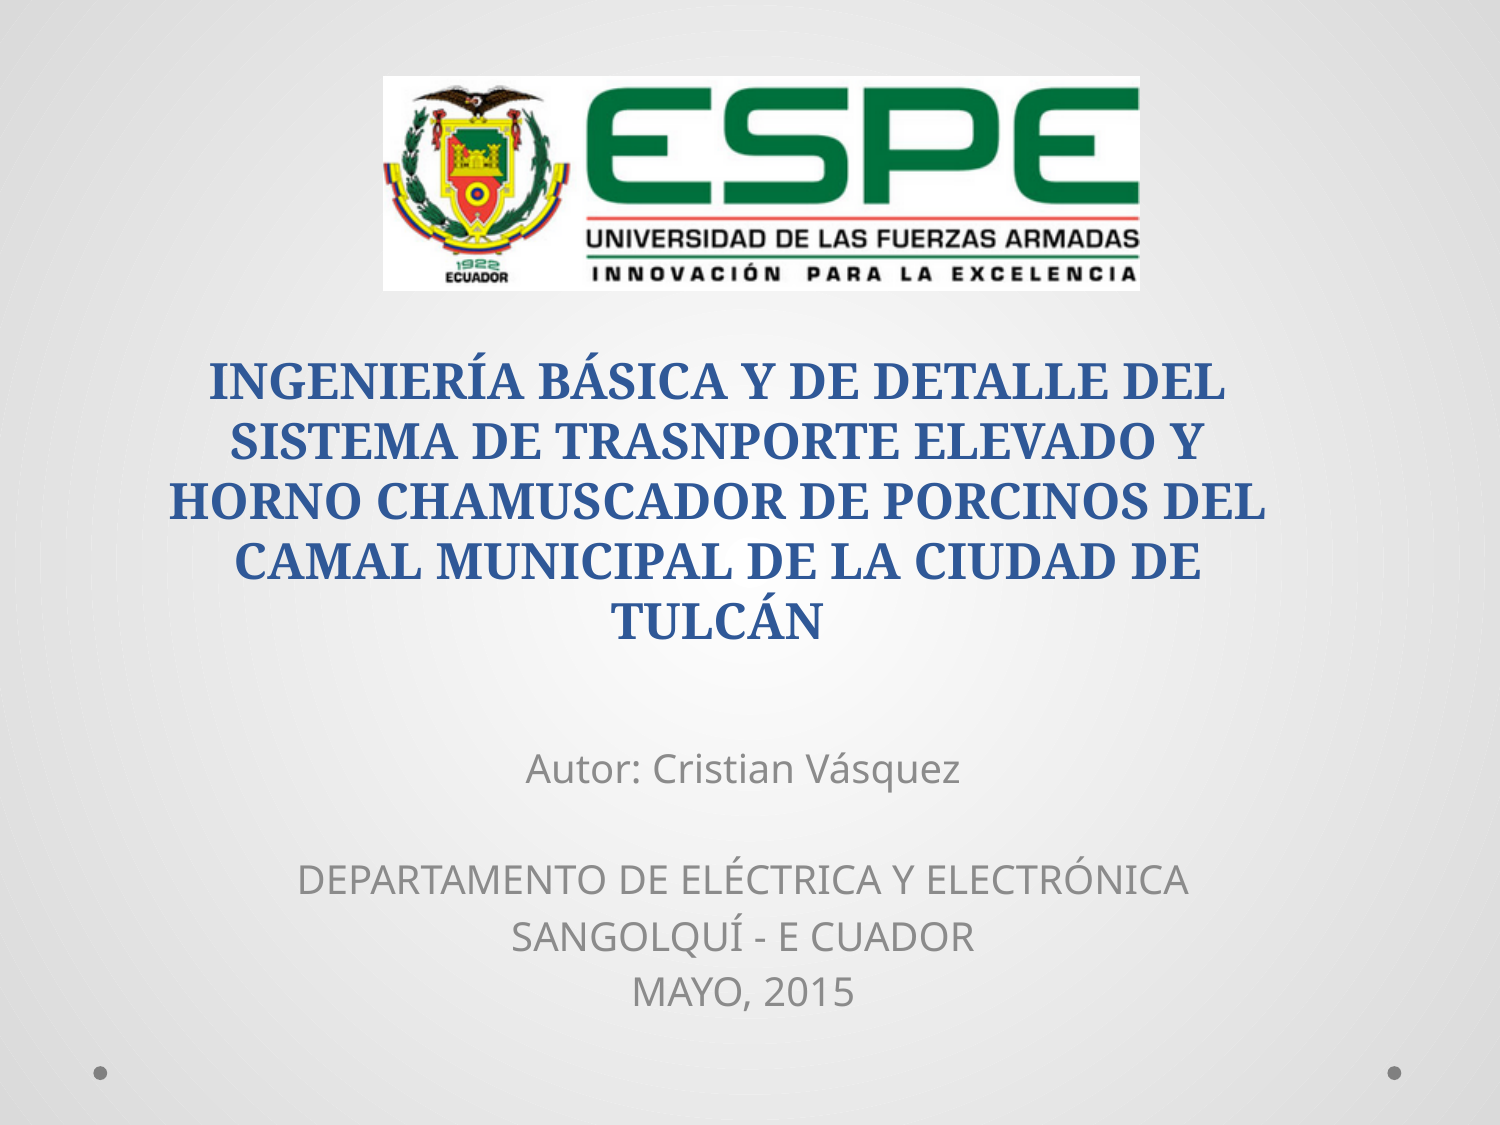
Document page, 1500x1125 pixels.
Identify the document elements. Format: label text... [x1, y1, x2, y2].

subtitle Autor: Cristian Vásquez DEPARTAMENTO DE ELÉCTRICA Y ELECTRÓNICA SANGOLQUÍ - E CUADOR MAYO, 2015 [218, 735, 1269, 1024]
title INGENIERÍA BÁSICA Y DE DETALLE DEL SISTEMA DE TRASNPORTE ELEVADO Y HORNO CHAMUSCADOR DE PORCINOS DEL CAMAL MUNICIPAL DE LA CIUDAD DE TULCÁN [123, 444, 1312, 657]
picture [383, 76, 1140, 292]
